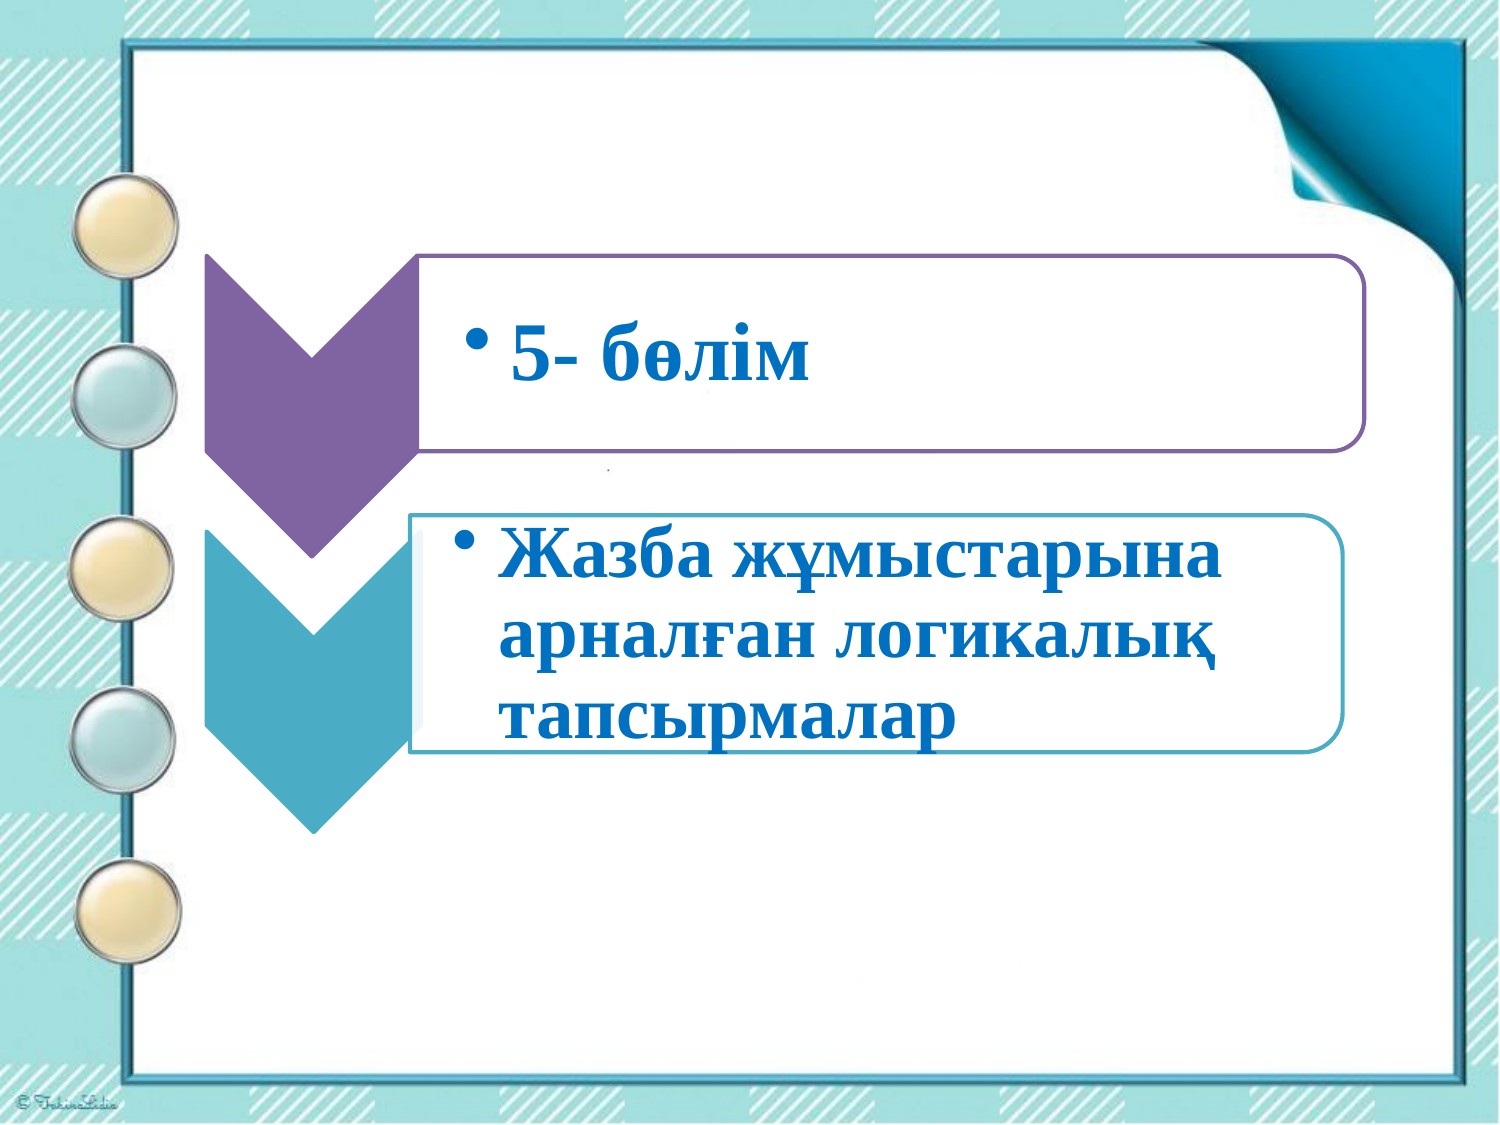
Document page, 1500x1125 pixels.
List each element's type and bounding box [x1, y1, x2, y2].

picture [0, 0, 1500, 1125]
list [206, 255, 1365, 833]
